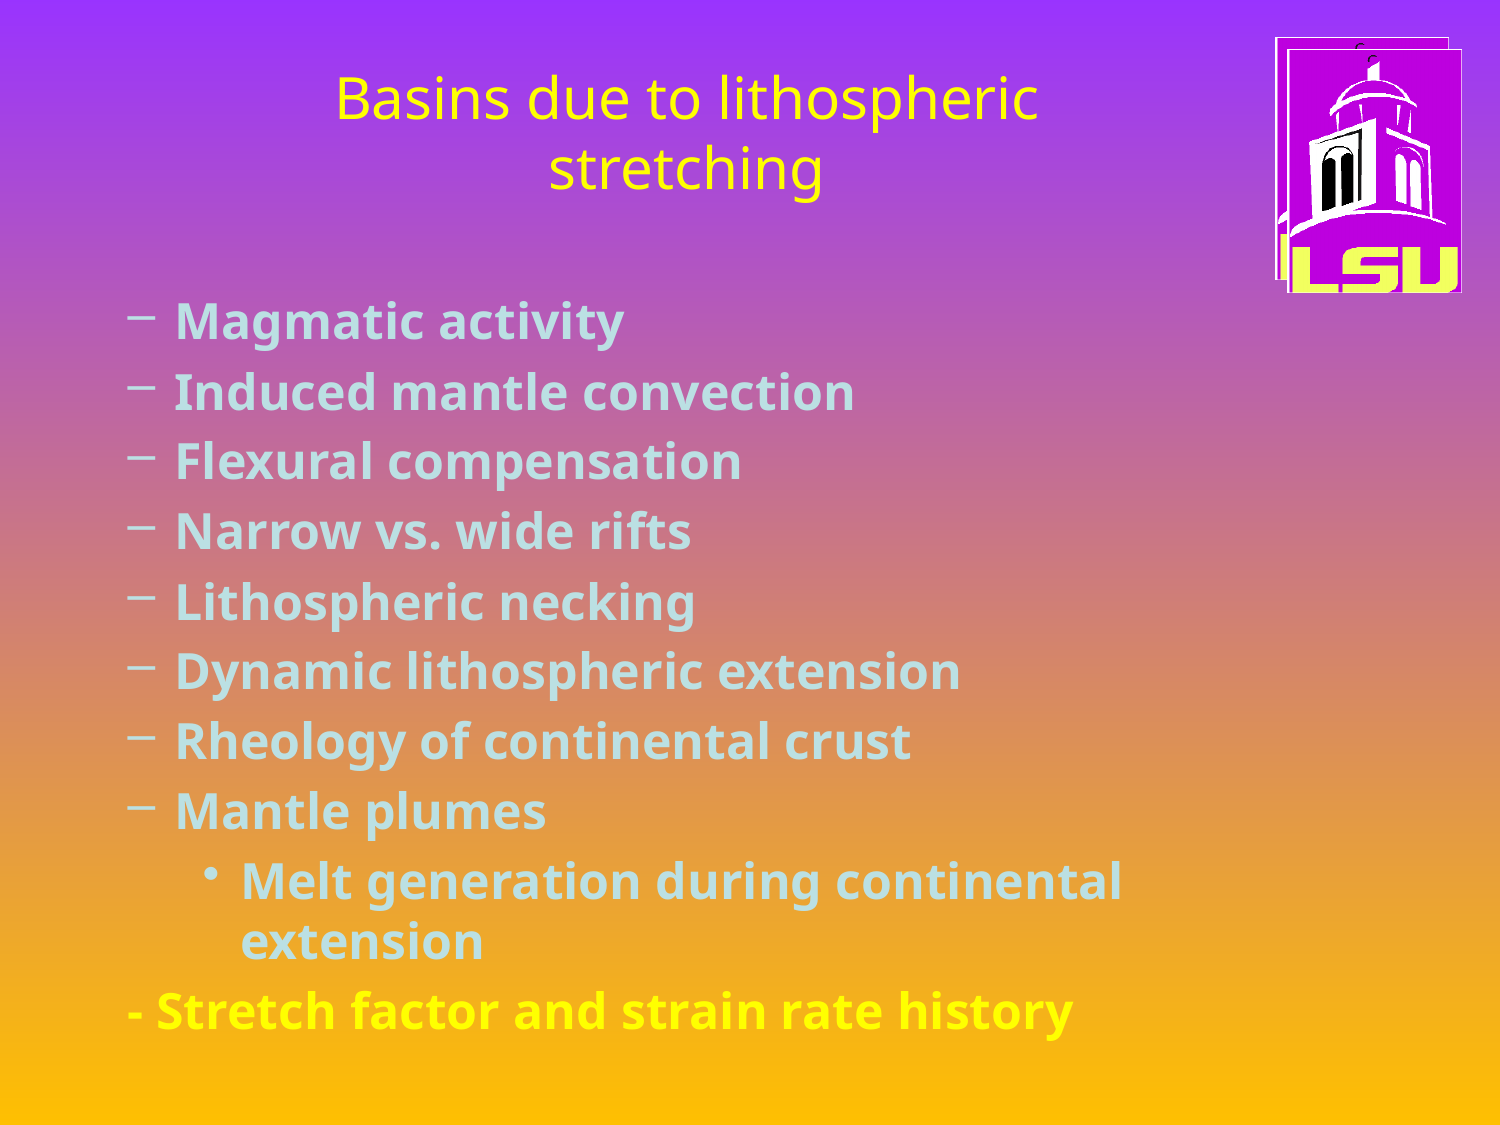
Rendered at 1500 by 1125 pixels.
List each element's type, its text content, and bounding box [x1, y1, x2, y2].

picture [1275, 37, 1462, 293]
title Basins due to lithospheric stretching [287, 49, 1087, 212]
list Magmatic activity Induced mantle convection Flexural compensation Narrow vs. wide rifts Lithospheric necking Dynamic lithospheric extension Rheology of continental crust Mantle plumes Melt generation during continental extension - Stretch factor and strain rate history [37, 212, 1388, 956]
